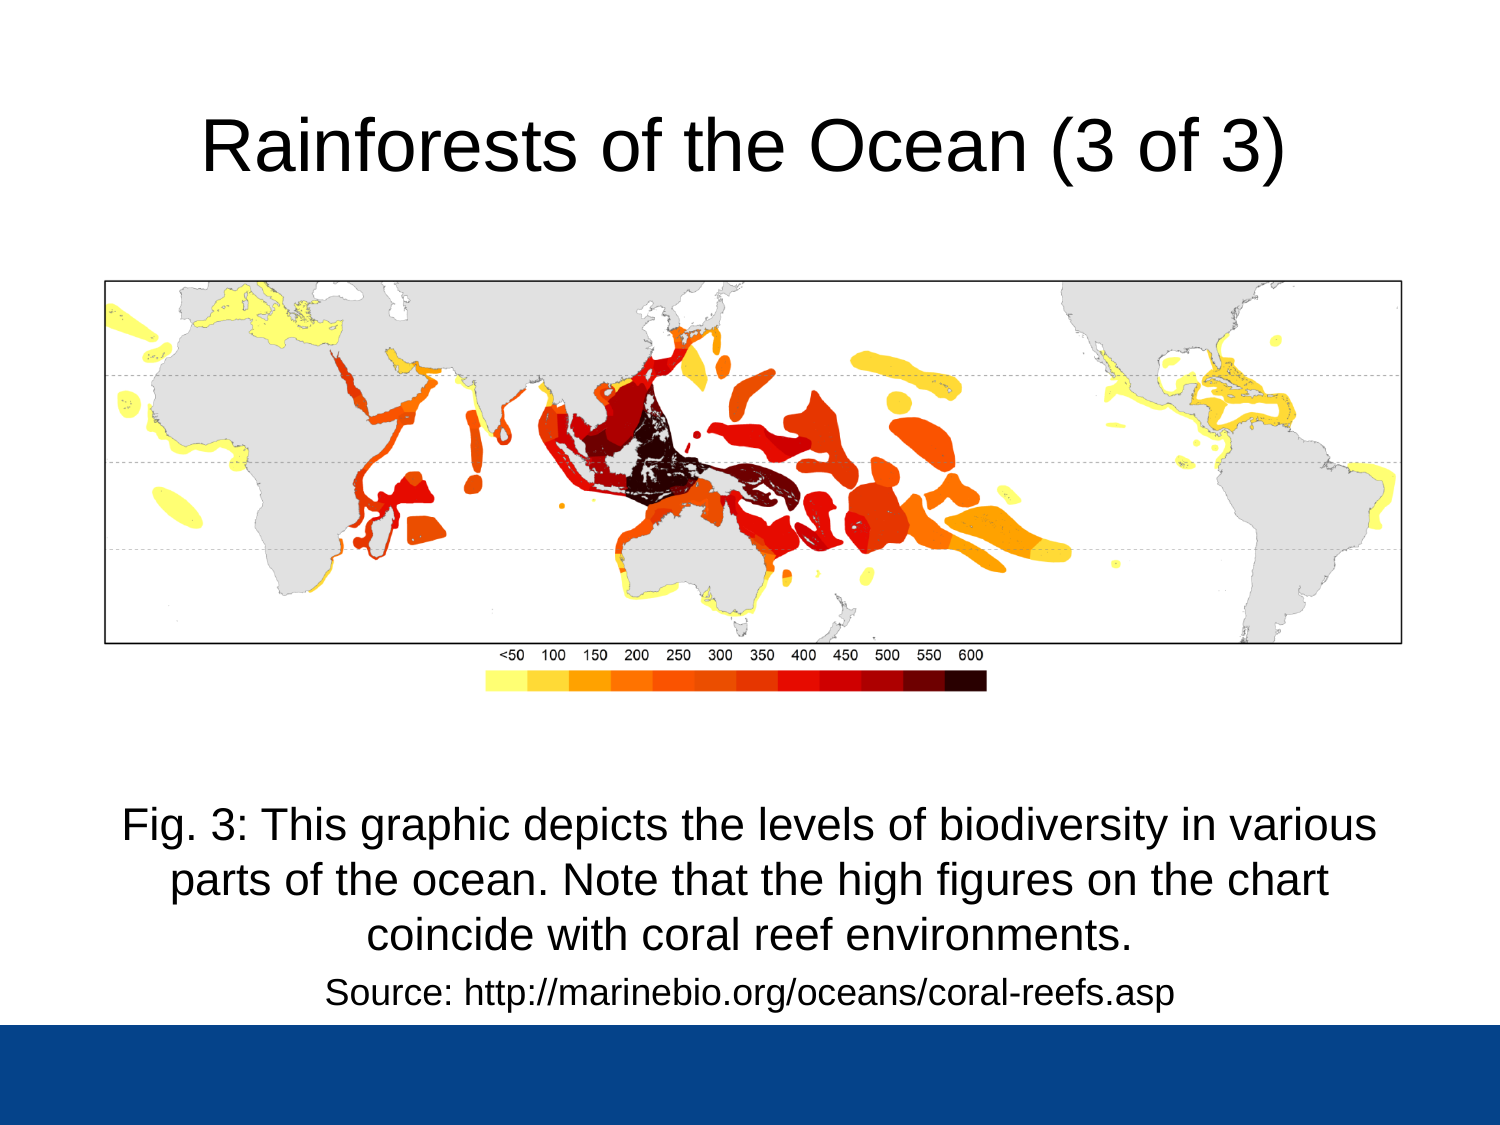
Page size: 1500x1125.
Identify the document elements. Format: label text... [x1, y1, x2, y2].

picture [83, 249, 1417, 699]
title Rainforests of the Ocean (3 of 3) [85, 58, 1403, 224]
list Fig. 3: This graphic depicts the levels of biodiversity in various parts of the ocean. Note that the high figures on the chart coincide with coral reef environments. Source: http://marinebio.org/oceans/coral-reefs.asp [83, 787, 1417, 1013]
